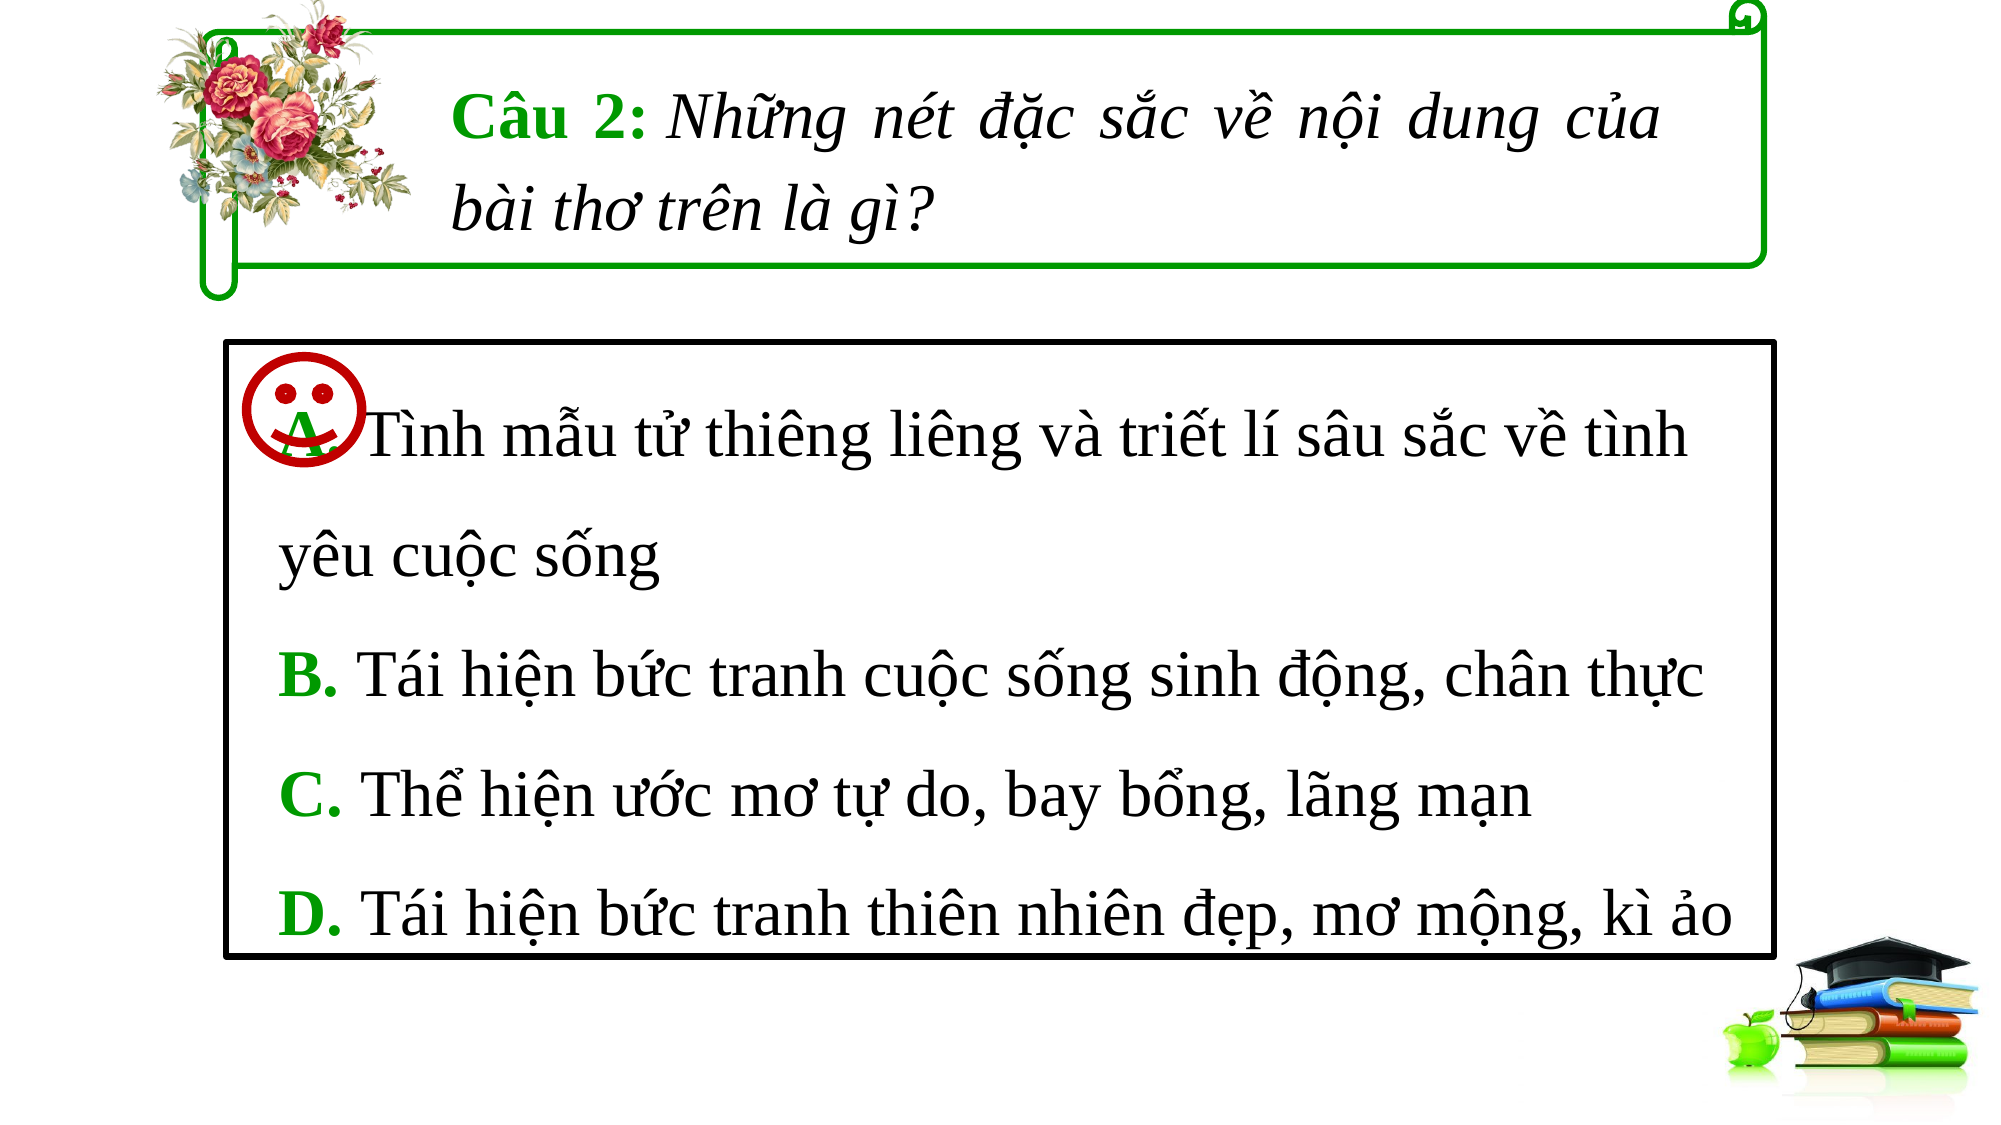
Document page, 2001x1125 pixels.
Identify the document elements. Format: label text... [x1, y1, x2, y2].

text_box [201, 0, 1766, 299]
text_box A. Tình mẫu tử thiêng liêng và triết lí sâu sắc về tình yêu cuộc sống B. Tái hiện bức tranh cuộc sống sinh động, chân thực C. Thể hiện ước mơ tự do, bay bổng, lãng mạn D. Tái hiện bức tranh thiên nhiên đẹp, mơ mộng, kì ảo [226, 342, 1774, 957]
picture [1449, 772, 2000, 1125]
picture [156, 0, 411, 228]
text_box [245, 355, 363, 464]
text_box Câu 2: Những nét đặc sắc về nội dung của bài thơ trên là gì? [435, 52, 1679, 251]
